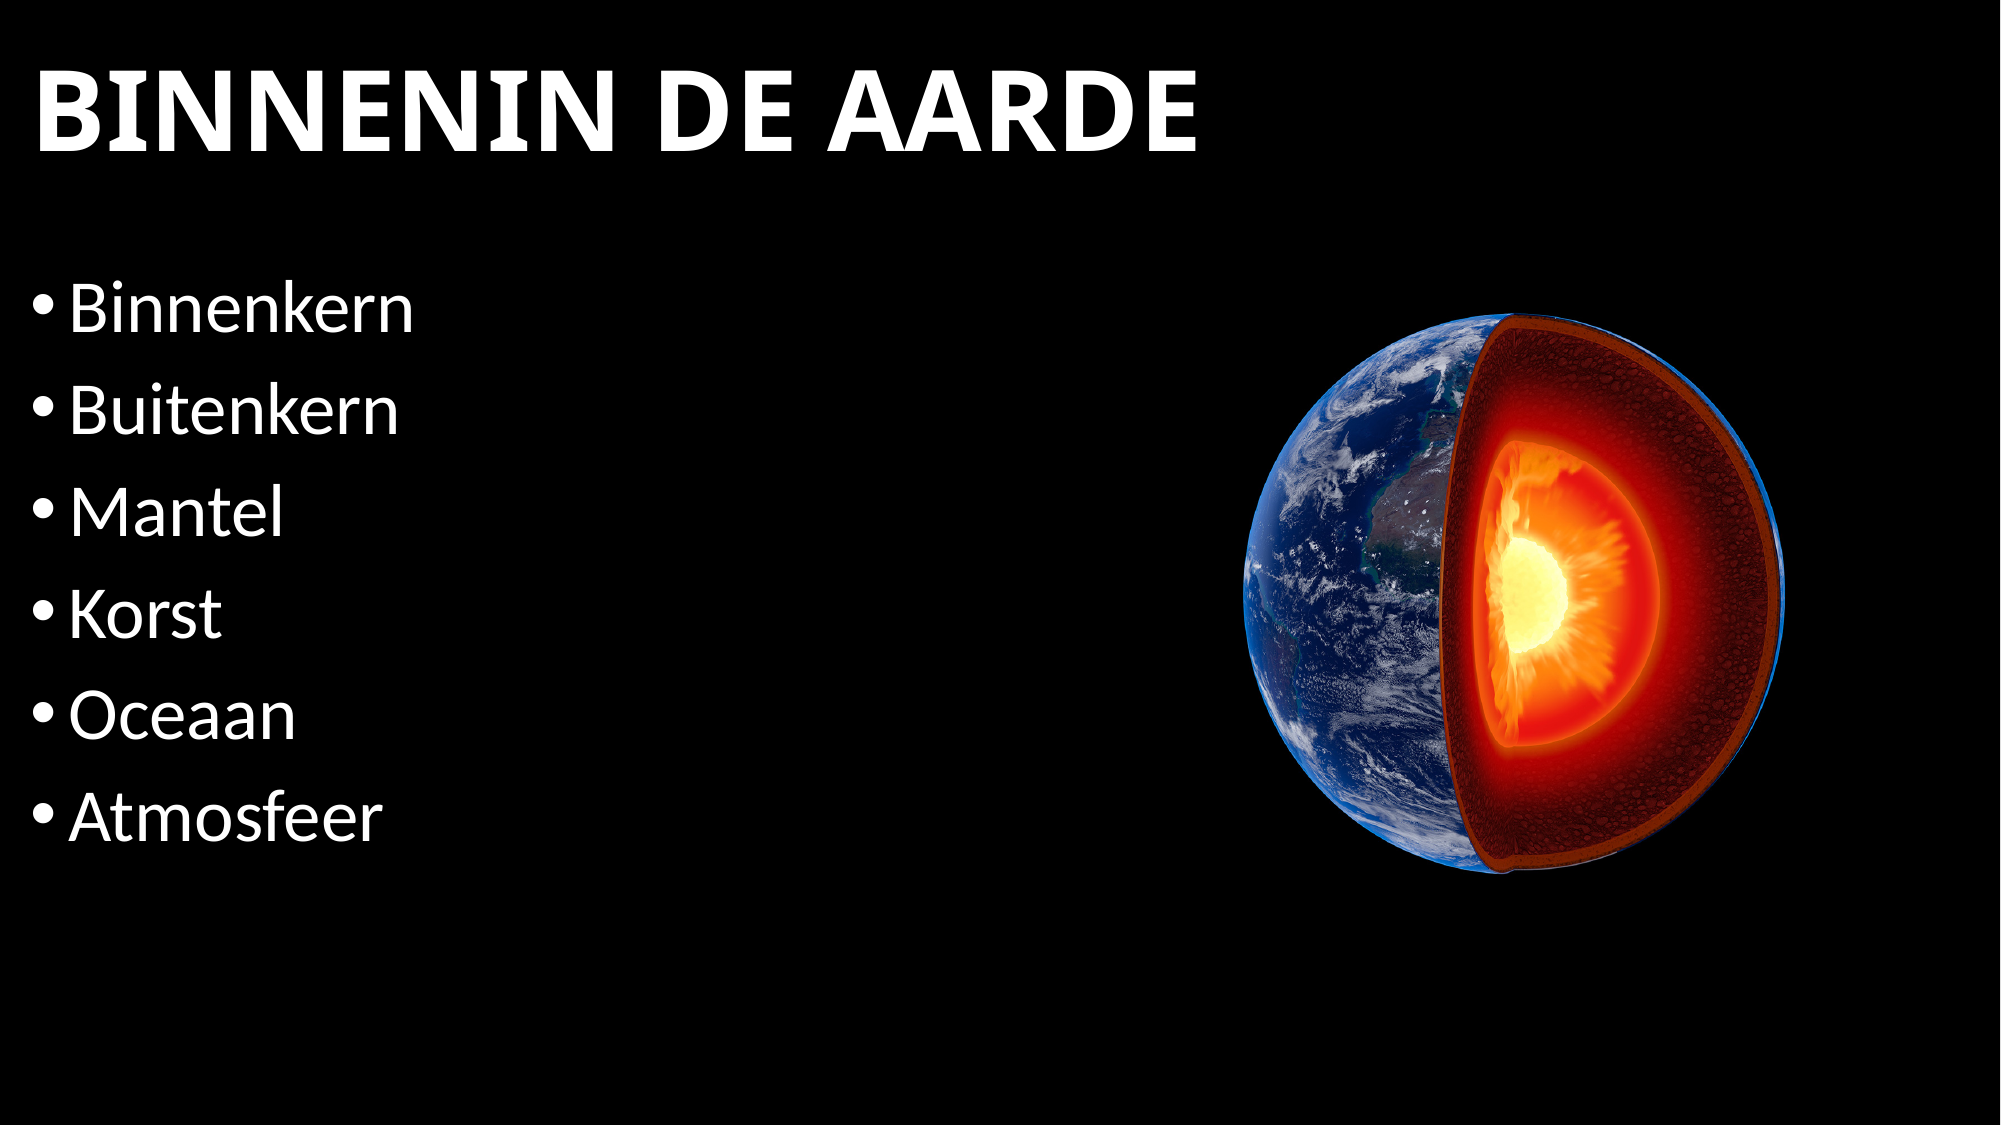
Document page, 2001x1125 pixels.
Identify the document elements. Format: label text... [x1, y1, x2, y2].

title BINNENIN DE AARDE [15, 6, 1741, 224]
list Binnenkern Buitenkern Mantel Korst Oceaan Atmosfeer [15, 260, 1741, 975]
picture [0, 0, 2001, 1125]
